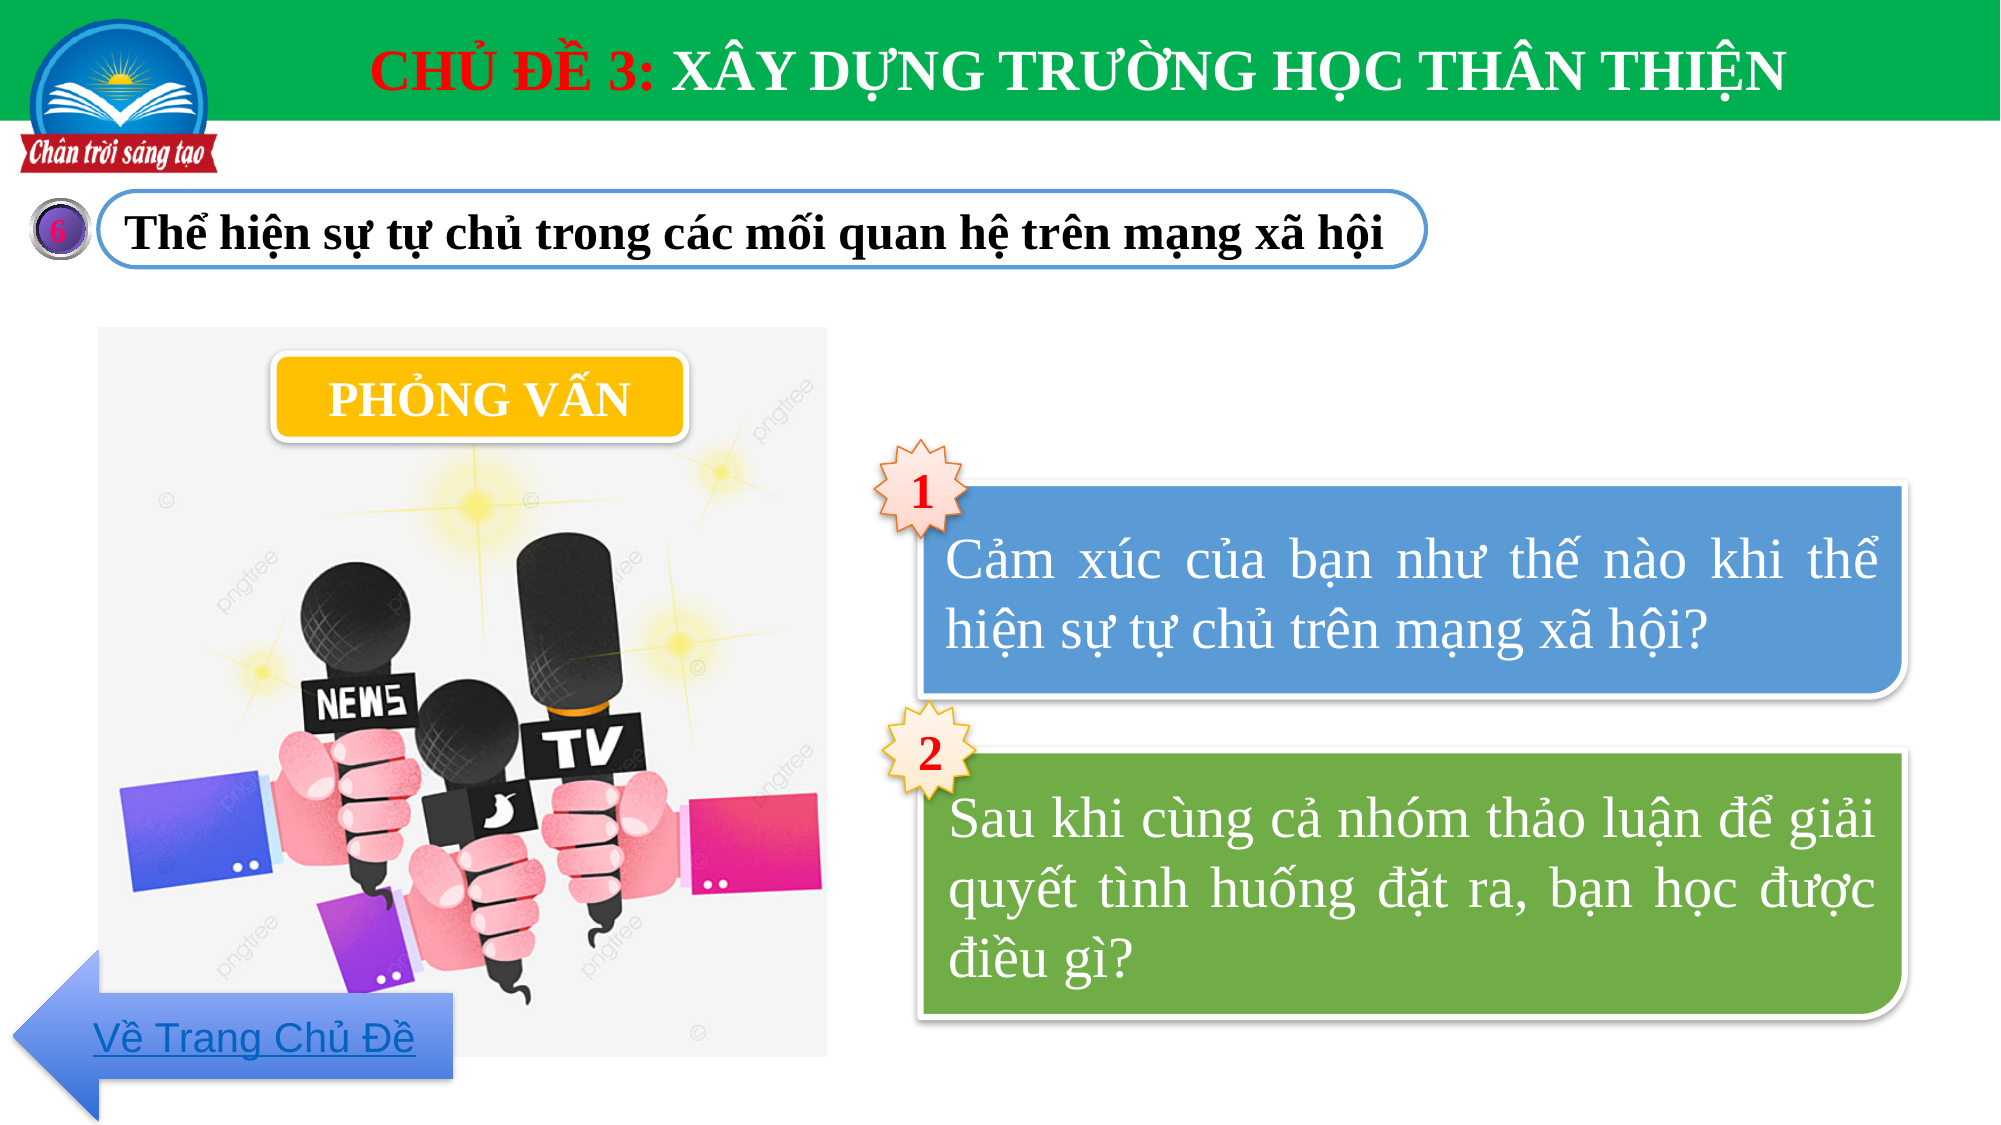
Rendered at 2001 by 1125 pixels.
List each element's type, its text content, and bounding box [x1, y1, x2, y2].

text_box Cảm xúc của bạn như thế nào khi thể hiện sự tự chủ trên mạng xã hội? [917, 479, 1908, 700]
text_box 1 [873, 438, 969, 540]
text_box CHỦ ĐỀ 3: XÂY DỰNG TRƯỜNG HỌC THÂN THIỆN [237, 11, 1926, 123]
picture [97, 327, 828, 1057]
text_box Thể hiện sự tự chủ trong các mối quan hệ trên mạng xã hội [98, 188, 1429, 270]
picture [0, 6, 235, 189]
text_box [0, 0, 2000, 121]
text_box Sau khi cùng cả nhóm thảo luận để giải quyết tình huống đặt ra, bạn học được điều gì? [917, 747, 1908, 1021]
text_box Về Trang Chủ Đề [12, 956, 454, 1122]
text_box 2 [881, 700, 977, 801]
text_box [29, 197, 93, 261]
